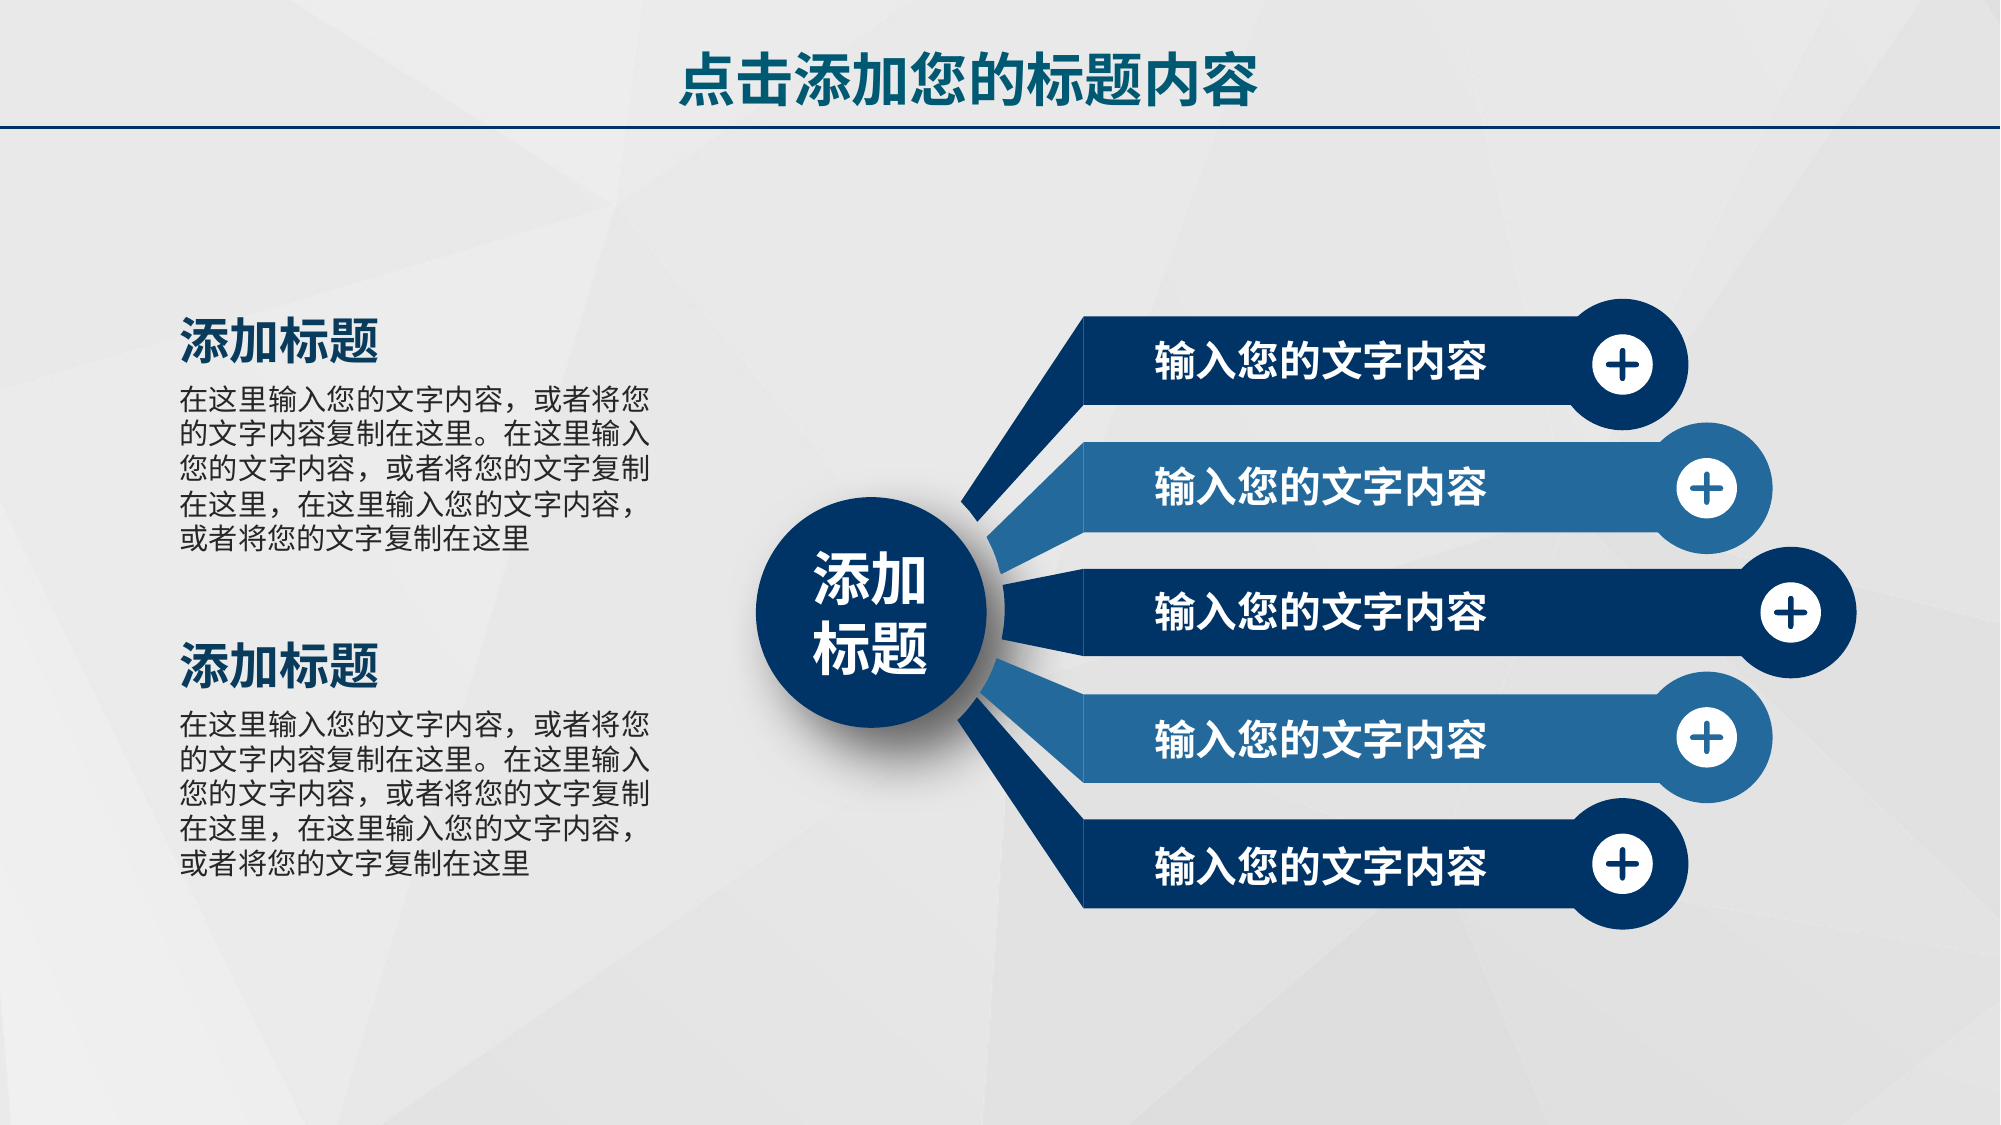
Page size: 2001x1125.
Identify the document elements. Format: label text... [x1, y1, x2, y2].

text_box 添加标题 [164, 627, 666, 698]
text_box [960, 298, 1689, 522]
text_box 添加标题 [164, 302, 666, 373]
text_box 添加标题 [781, 534, 960, 690]
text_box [986, 422, 1773, 575]
text_box 在这里输入您的文字内容，或者将您的文字内容复制在这里。在这里输入您的文字内容，或者将您的文字复制在这里，在这里输入您的文字内容，或者将您的文字复制在这里 [164, 698, 666, 888]
text_box [754, 539, 781, 686]
text_box [784, 690, 958, 729]
picture [0, 0, 2001, 1125]
text_box [785, 496, 958, 534]
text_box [979, 658, 1773, 804]
text_box 在这里输入您的文字内容，或者将您的文字内容复制在这里。在这里输入您的文字内容，或者将您的文字复制在这里，在这里输入您的文字内容，或者将您的文字复制在这里 [164, 373, 666, 563]
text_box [957, 697, 1689, 930]
text_box [960, 537, 988, 688]
text_box 点击添加您的标题内容 [662, 35, 1338, 121]
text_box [1001, 546, 1857, 679]
